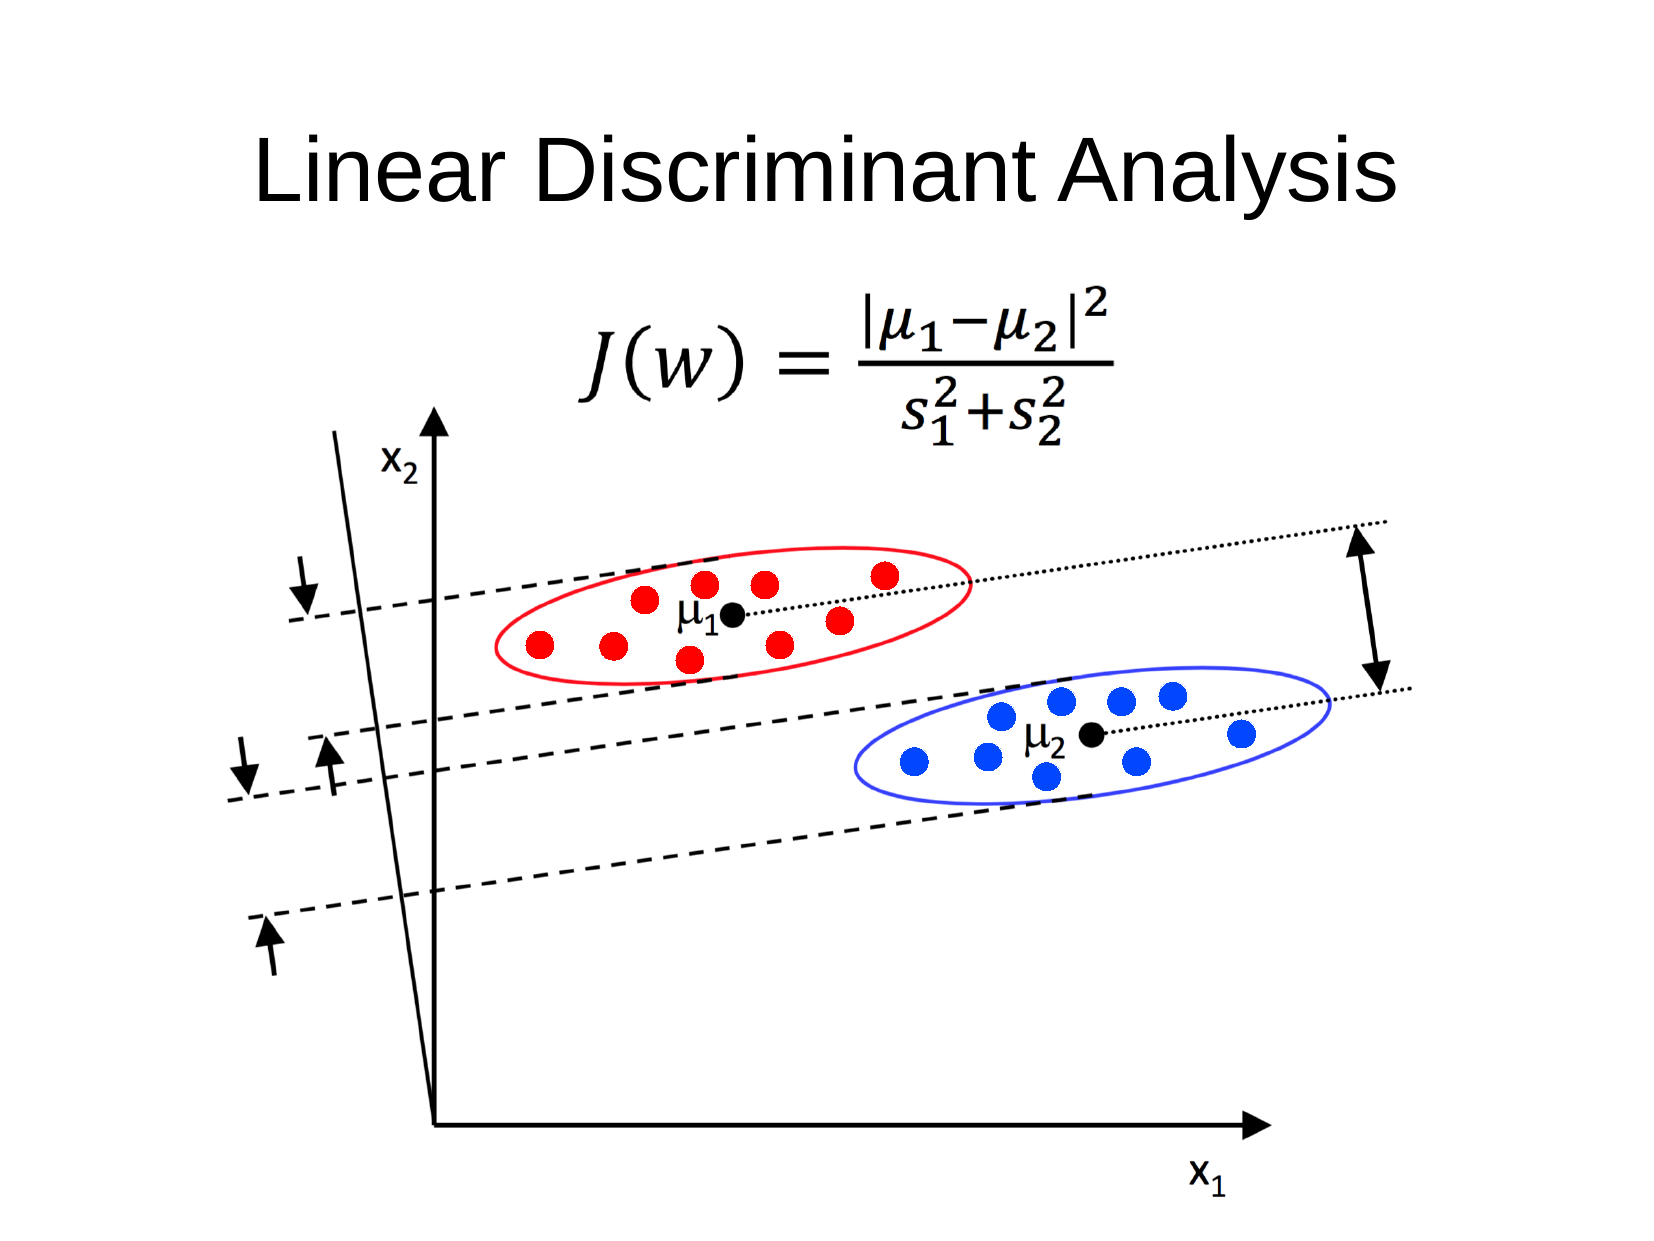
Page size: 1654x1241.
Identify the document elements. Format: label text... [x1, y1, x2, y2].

text_box Linear Discriminant Analysis [82, 61, 1571, 269]
picture [173, 267, 1452, 1219]
